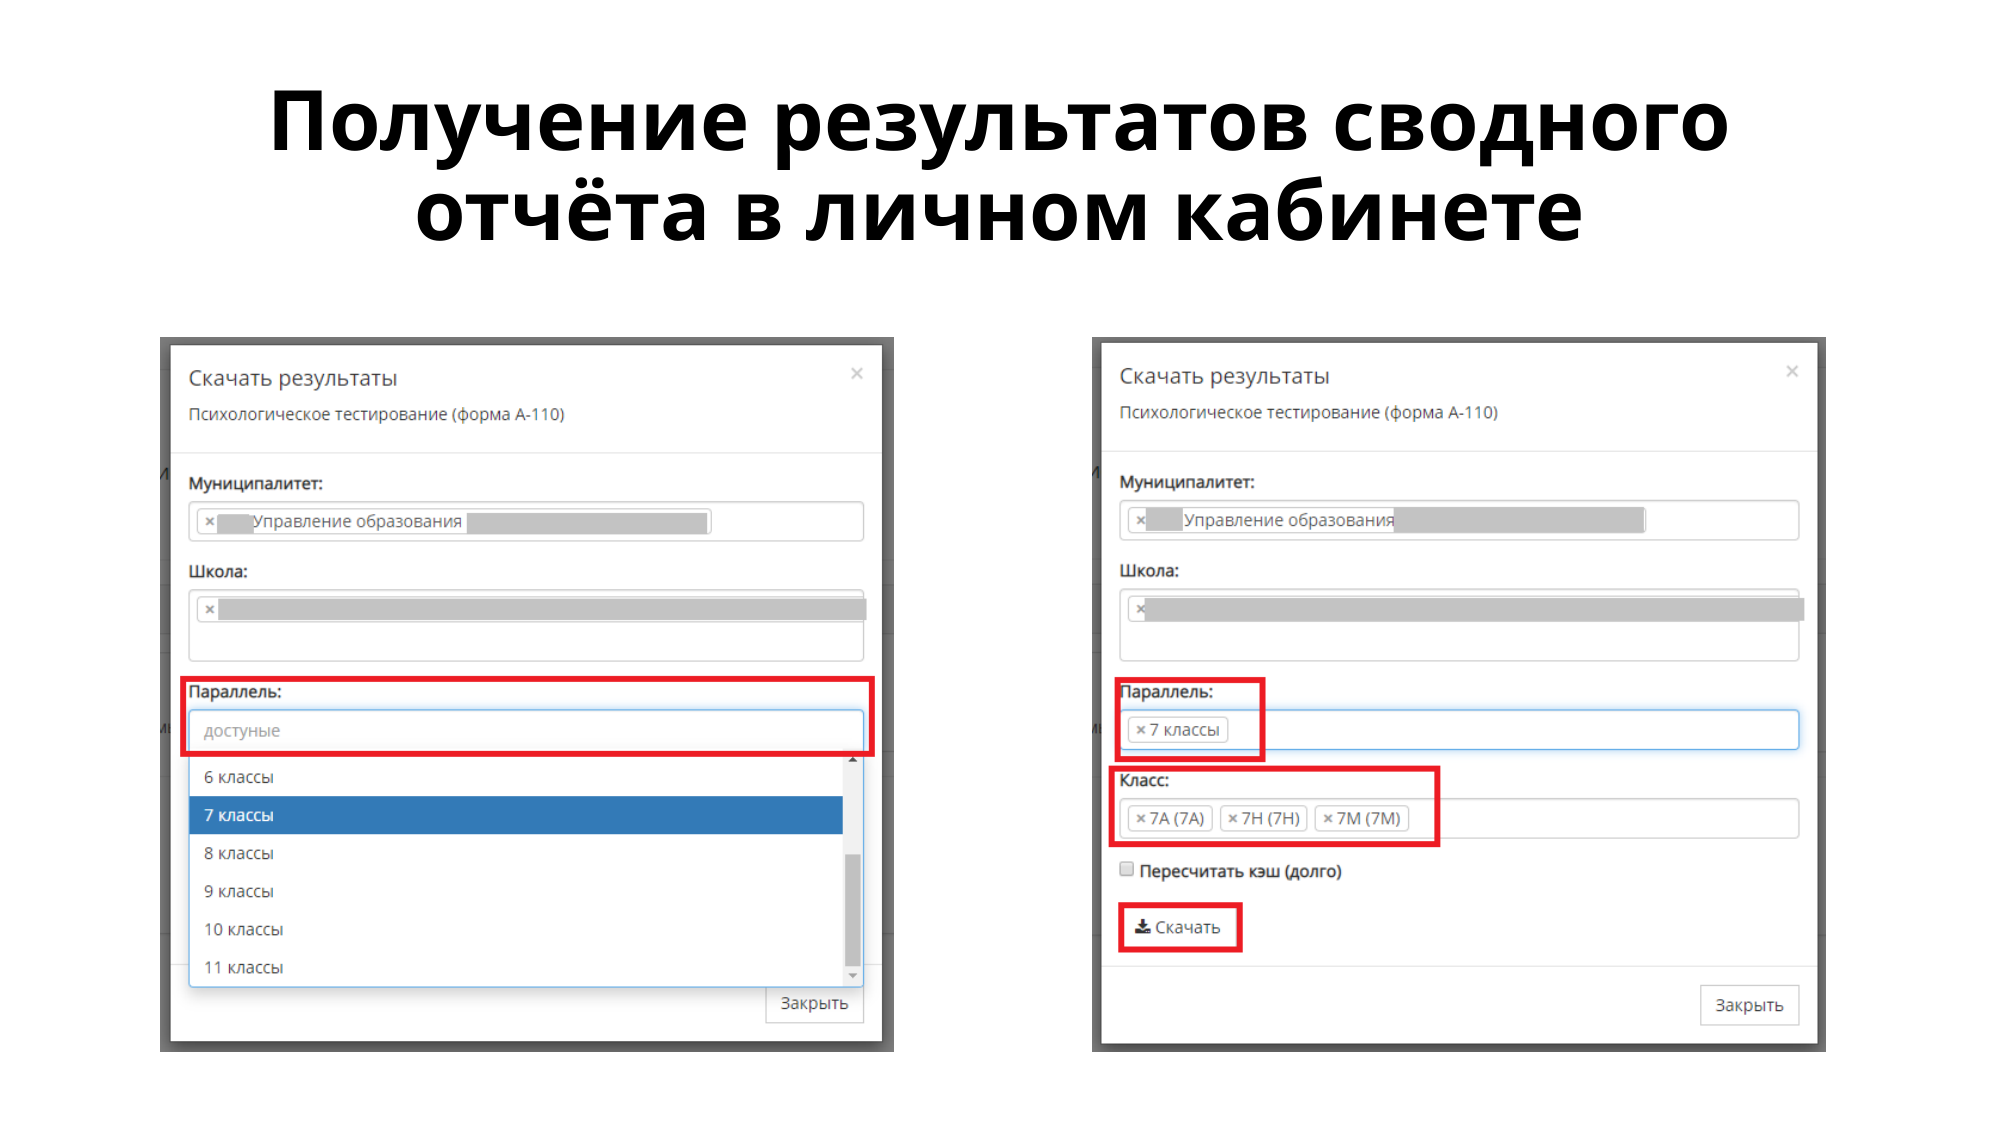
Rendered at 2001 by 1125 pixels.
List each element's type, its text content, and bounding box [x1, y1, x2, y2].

picture [1092, 337, 1826, 1052]
title Получение результатов сводного отчёта в личном кабинете [137, 59, 1863, 278]
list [160, 337, 894, 1052]
